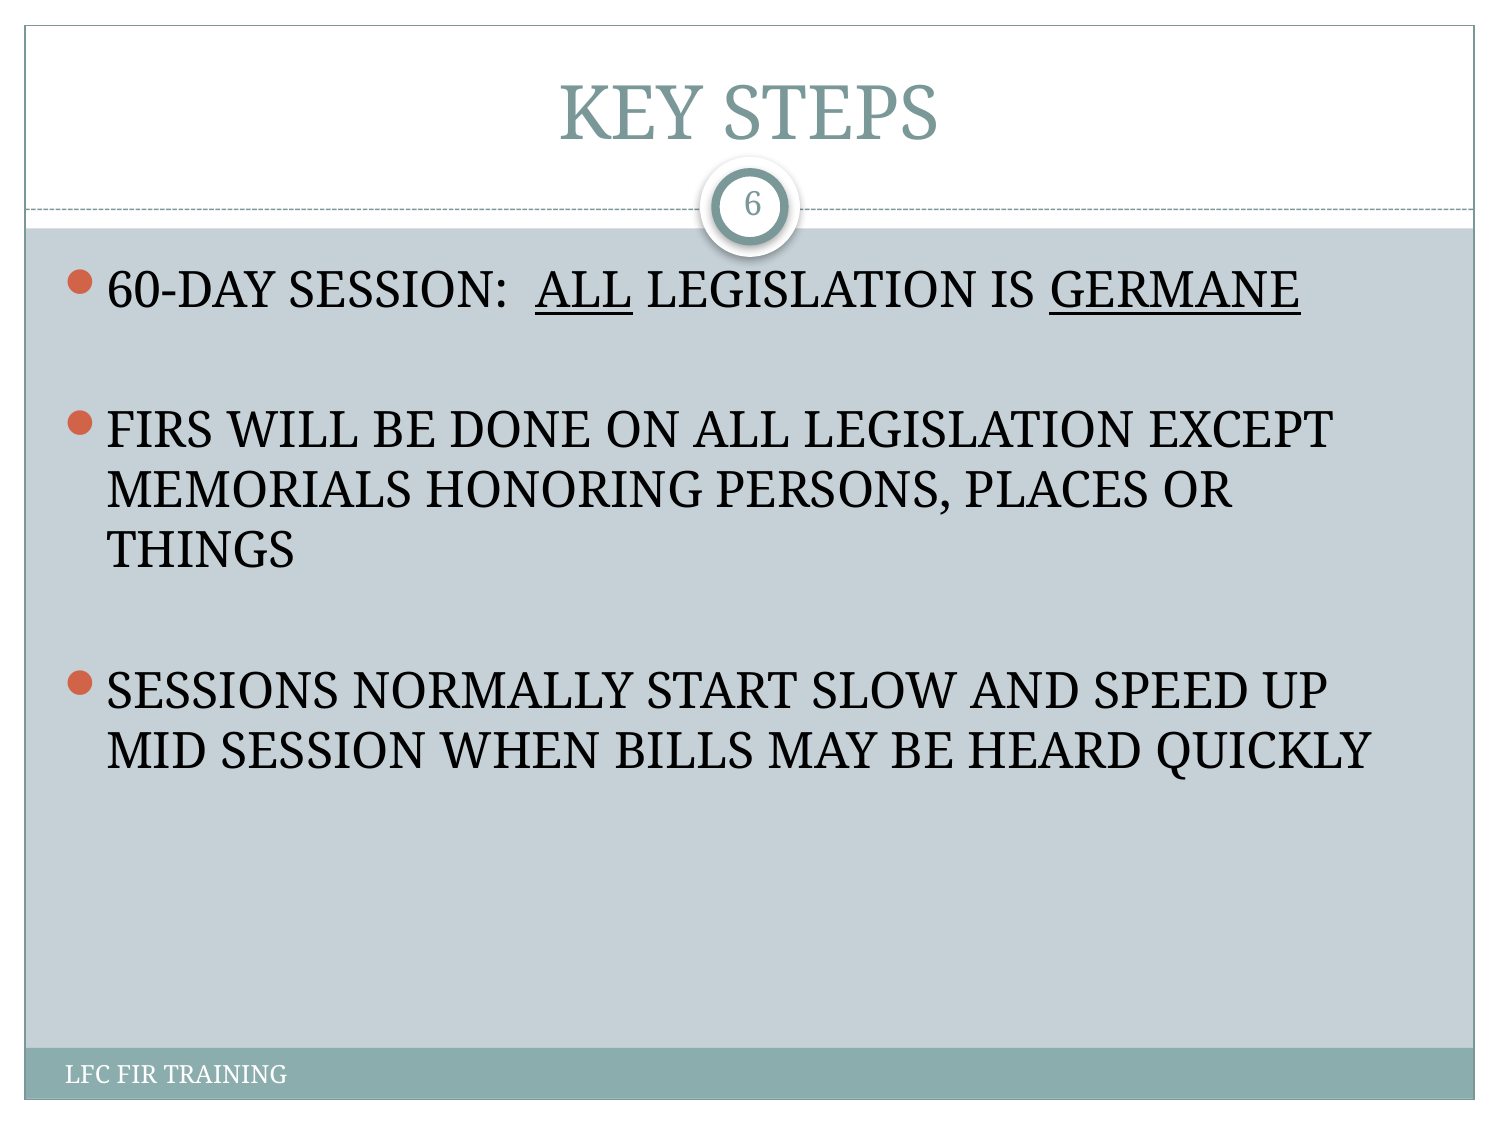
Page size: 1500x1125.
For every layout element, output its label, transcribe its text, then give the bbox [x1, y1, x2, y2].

title KEY STEPS [49, 37, 1450, 162]
slide_number 6 [715, 168, 791, 241]
footer LFC FIR TRAINING [50, 1051, 638, 1112]
list 60-DAY SESSION: ALL LEGISLATION IS GERMANE FIRS WILL BE DONE ON ALL LEGISLATION EXCEPT MEMORIALS HONORING PERSONS, PLACES OR THINGS SESSIONS NORMALLY START SLOW AND SPEED UP MID SESSION WHEN BILLS MAY BE HEARD QUICKLY [49, 250, 1445, 1001]
